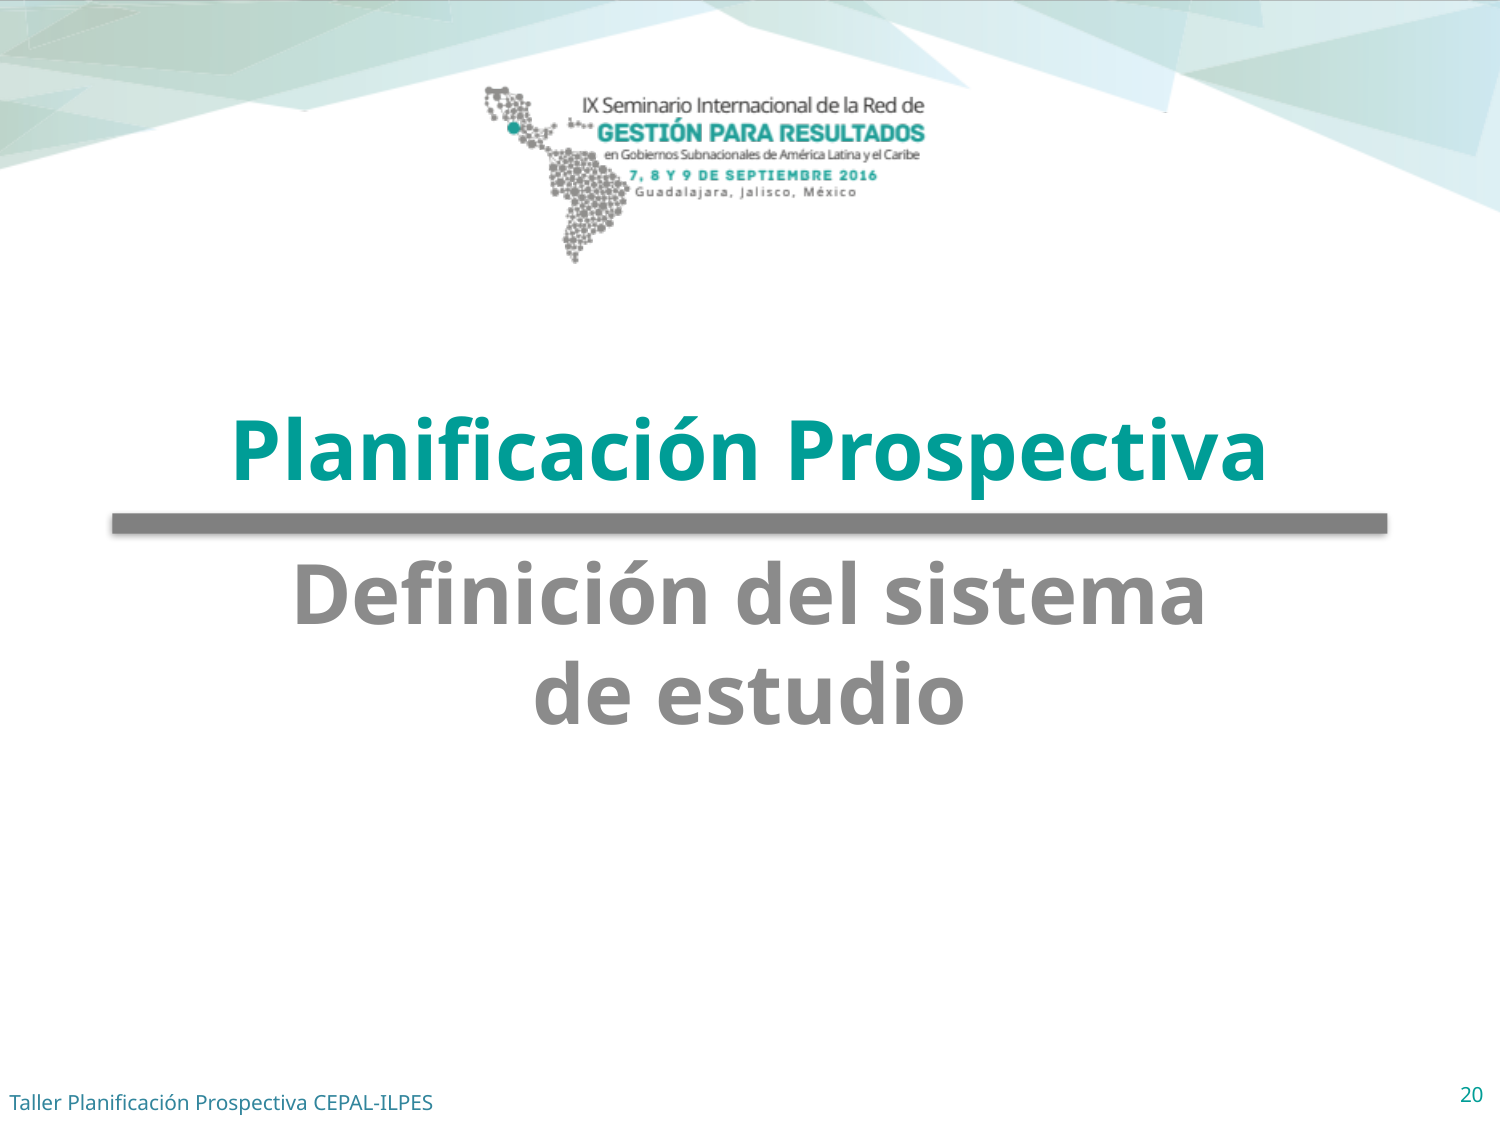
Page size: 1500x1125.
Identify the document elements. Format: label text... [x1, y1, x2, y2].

footer Taller Planificación Prospectiva CEPAL-ILPES [0, 1073, 812, 1125]
slide_number 20 [1427, 1065, 1499, 1125]
title Planificación Prospectiva [112, 380, 1388, 514]
subtitle Definición del sistema de estudio [225, 533, 1275, 640]
